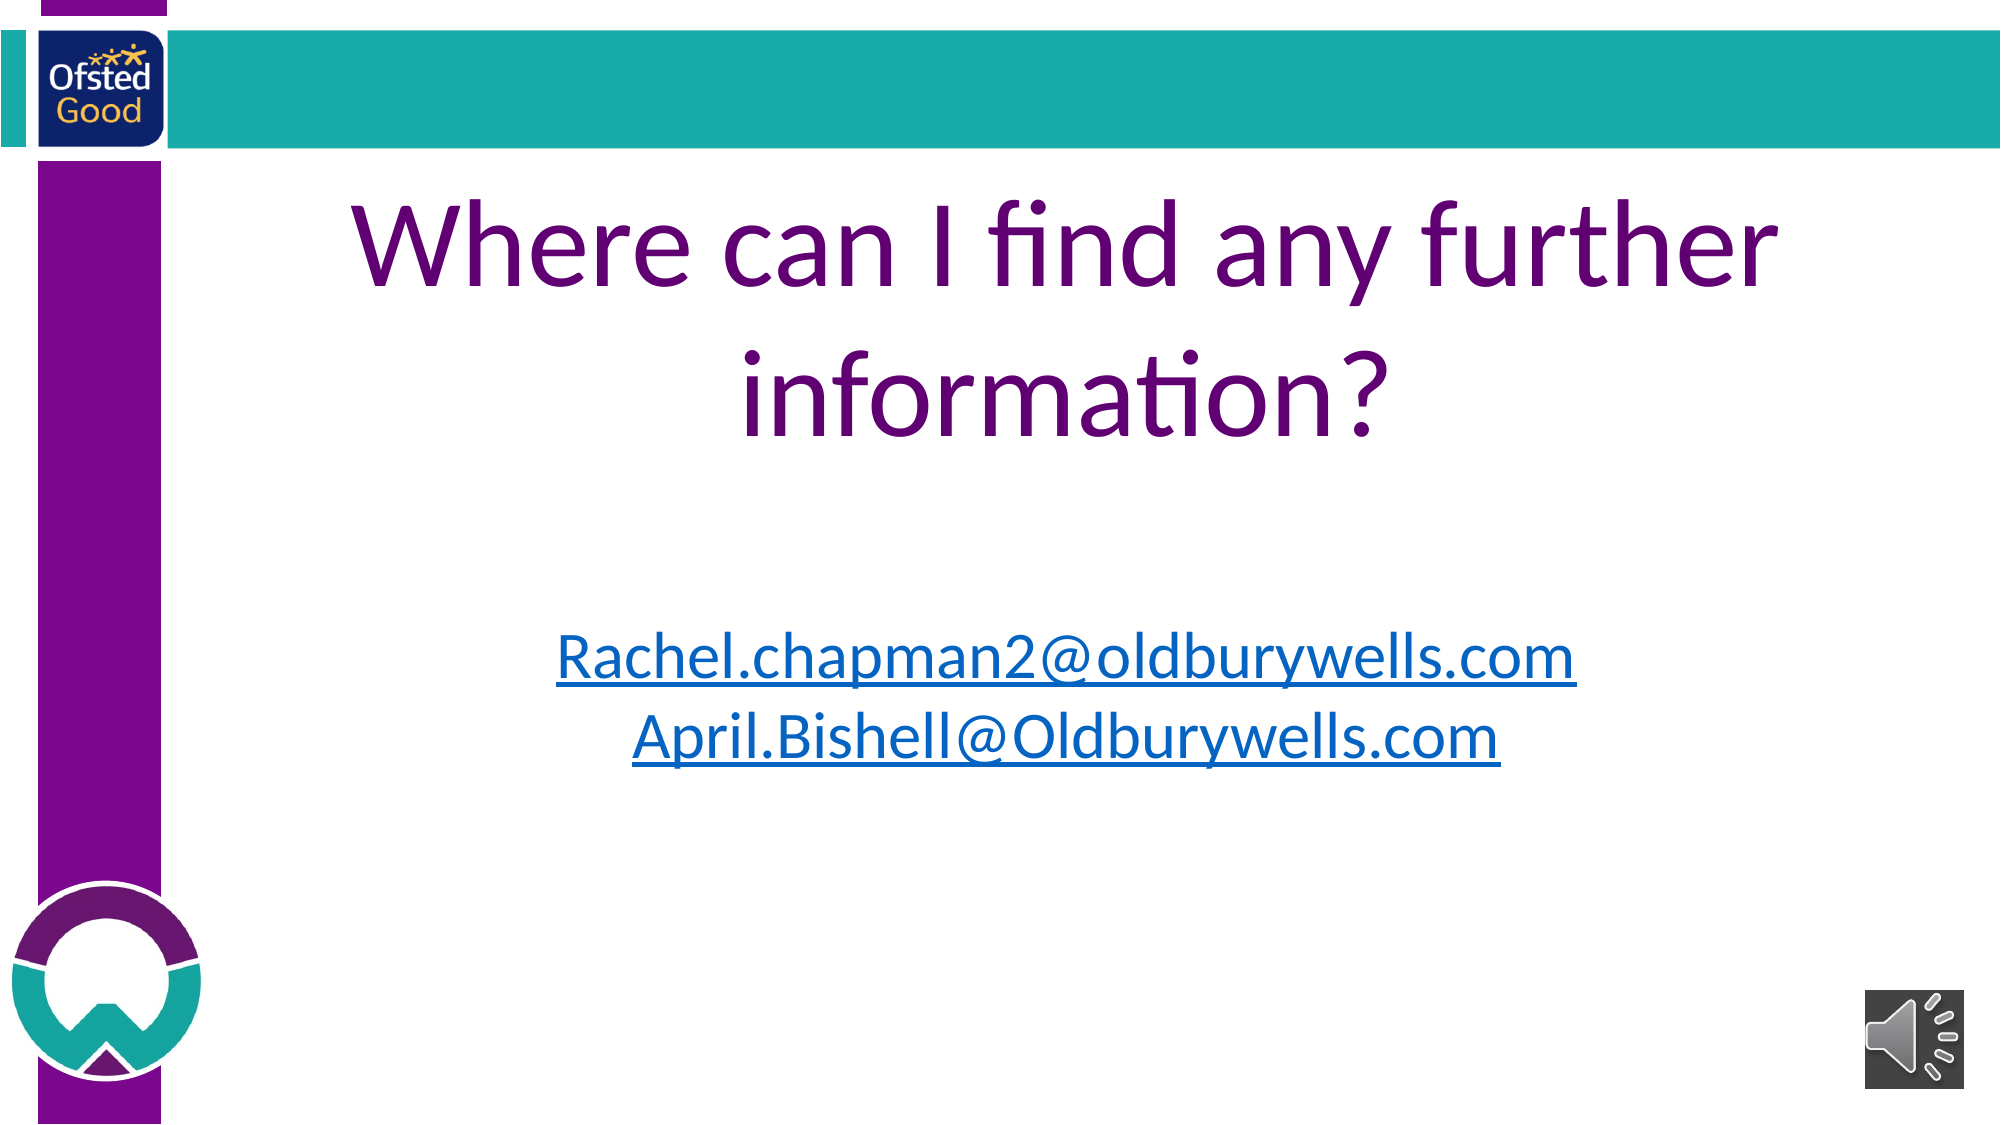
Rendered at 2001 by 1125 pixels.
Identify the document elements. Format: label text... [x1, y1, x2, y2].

text_box [37, 160, 162, 880]
text_box [167, 30, 2000, 149]
text_box [0, 29, 27, 148]
picture [37, 29, 166, 148]
text_box [284, 709, 1897, 770]
text_box [40, 0, 168, 17]
text_box [37, 1082, 162, 1125]
picture [1864, 989, 1965, 1090]
picture [4, 880, 207, 1082]
text_box Where can I find any further information? Rachel.chapman2@oldburywells.com April.Bishell@Oldburywells.com [133, 320, 2000, 543]
